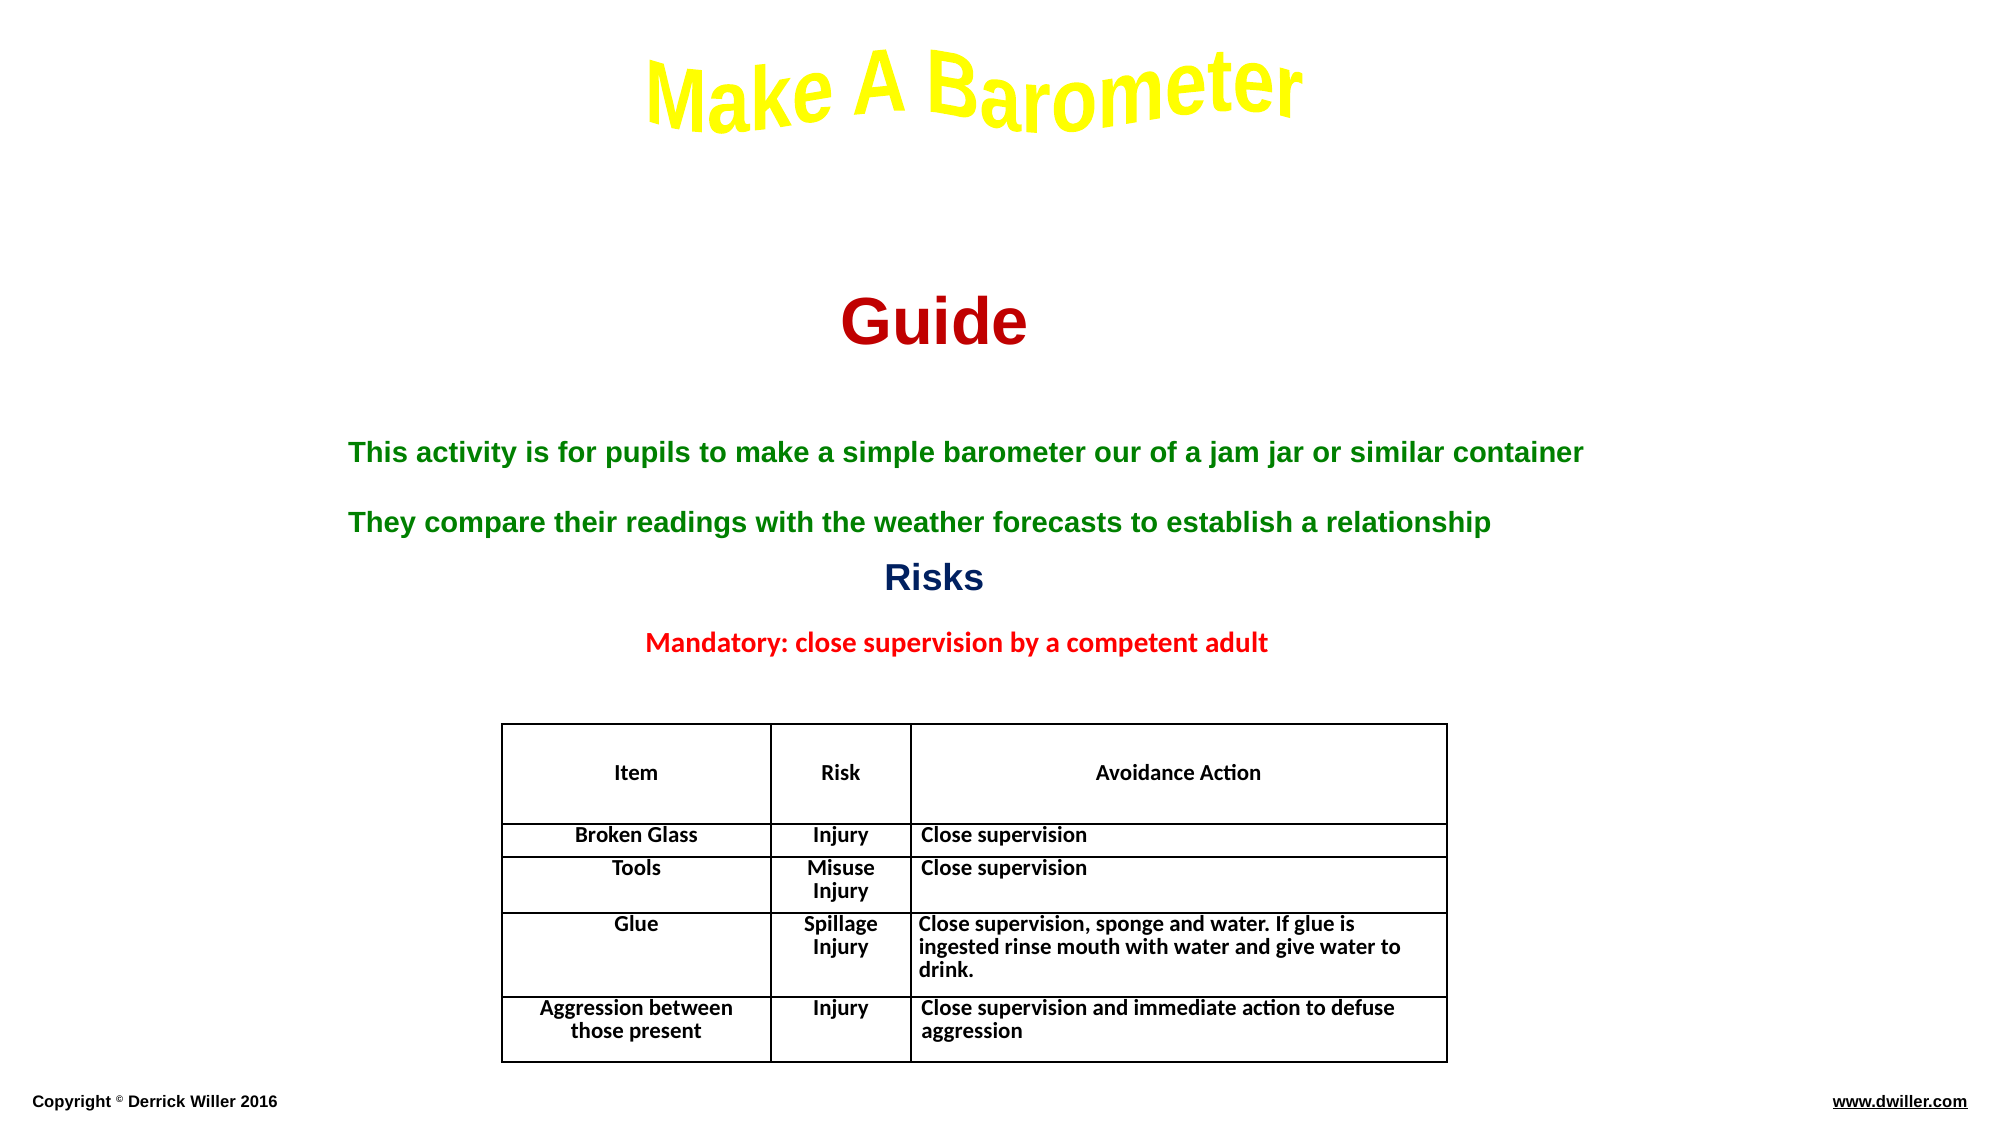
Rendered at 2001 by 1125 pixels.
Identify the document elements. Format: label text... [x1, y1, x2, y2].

table_cell Close supervision [912, 858, 1446, 912]
text_box Risks [869, 545, 1000, 605]
table_header Item [503, 725, 770, 823]
table_header Avoidance Action [912, 725, 1446, 823]
table_cell Close supervision, sponge and water. If glue is ingested rinse mouth with water and give water to drink. [912, 914, 1446, 996]
table_cell Glue [503, 914, 770, 996]
table_cell Aggression between those present [503, 998, 770, 1061]
table_cell Close supervision and immediate action to defuse aggression [912, 998, 1446, 1061]
text_box Mandatory: close supervision by a competent adult [630, 615, 1285, 666]
table_header Risk [772, 725, 910, 823]
table_cell Spillage Injury [772, 914, 910, 996]
table_cell Misuse Injury [772, 858, 910, 912]
table_cell Tools [503, 858, 770, 912]
table_cell Injury [772, 998, 910, 1061]
table_cell Close supervision [912, 825, 1446, 856]
text_box Guide [825, 270, 1045, 366]
table_cell Injury [772, 825, 910, 856]
table_cell Broken Glass [503, 825, 770, 856]
text_box This activity is for pupils to make a simple barometer our of a jam jar or similar container They compare their readings with the weather forecasts to establish a relationship [333, 425, 1671, 546]
